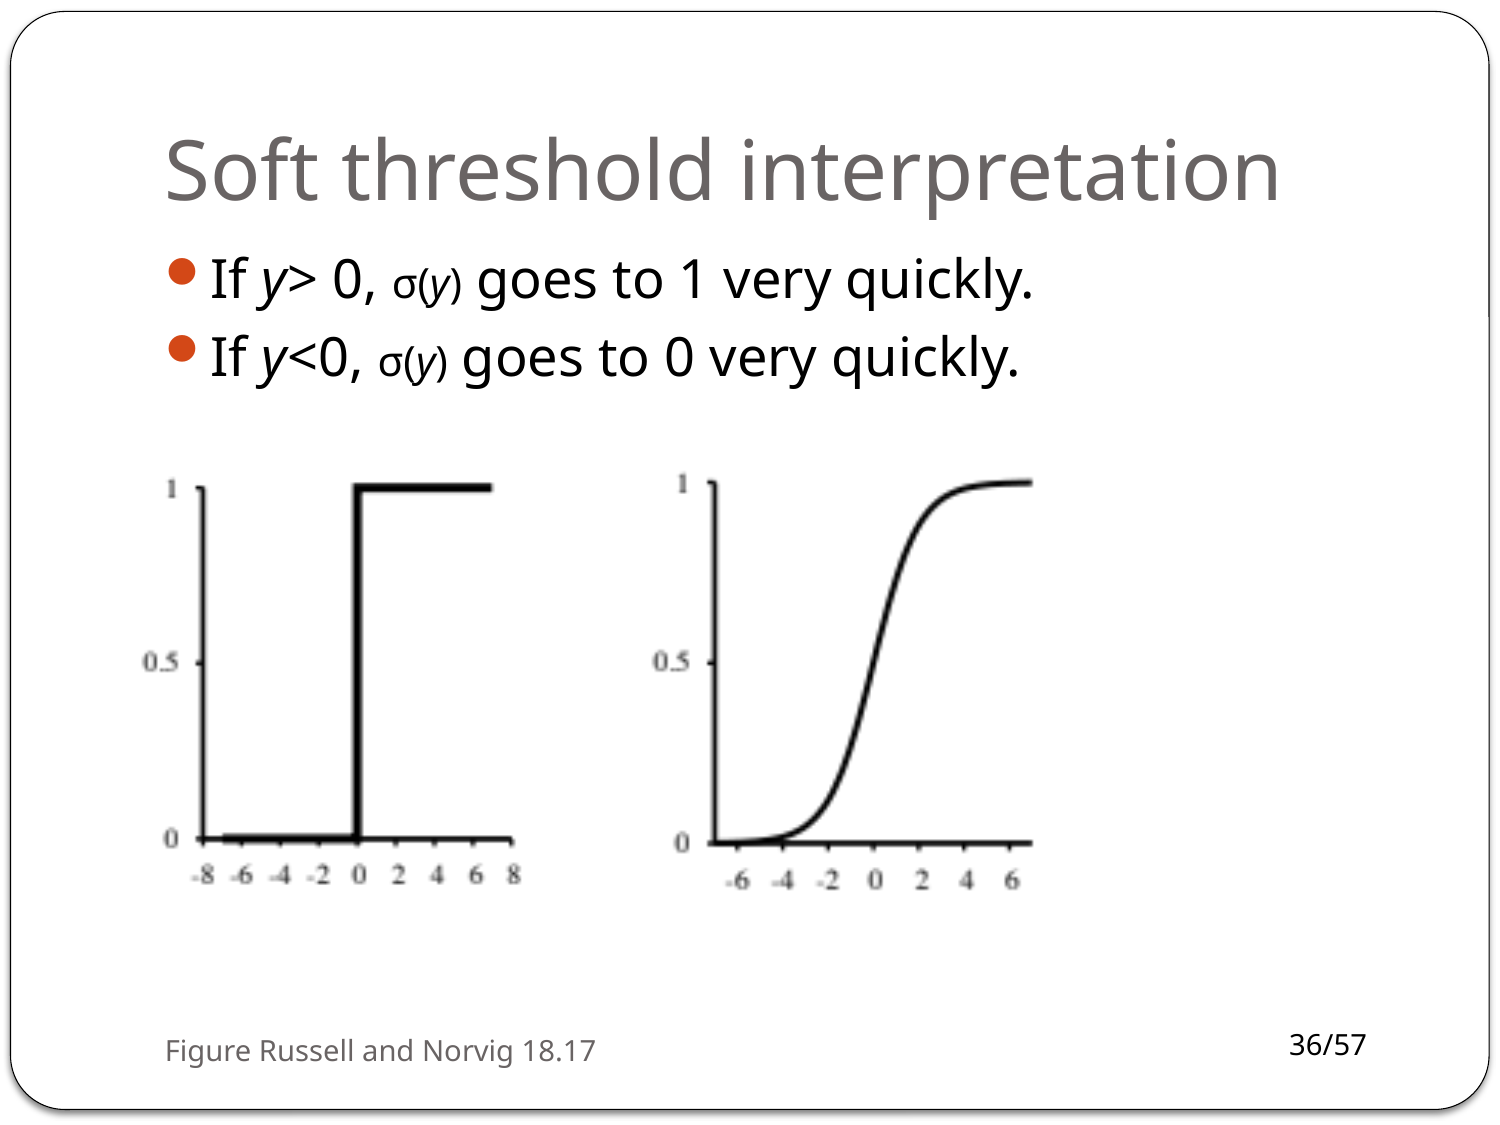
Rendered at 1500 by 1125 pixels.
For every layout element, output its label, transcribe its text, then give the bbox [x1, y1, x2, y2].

list If y> 0, σ(y) goes to 1 very quickly. If y<0, σ(y) goes to 0 very quickly. [150, 237, 1425, 448]
picture [647, 451, 1044, 904]
title Soft threshold interpretation [150, 45, 1425, 233]
picture [137, 457, 522, 897]
footer Figure Russell and Norvig 18.17 [150, 1012, 800, 1088]
